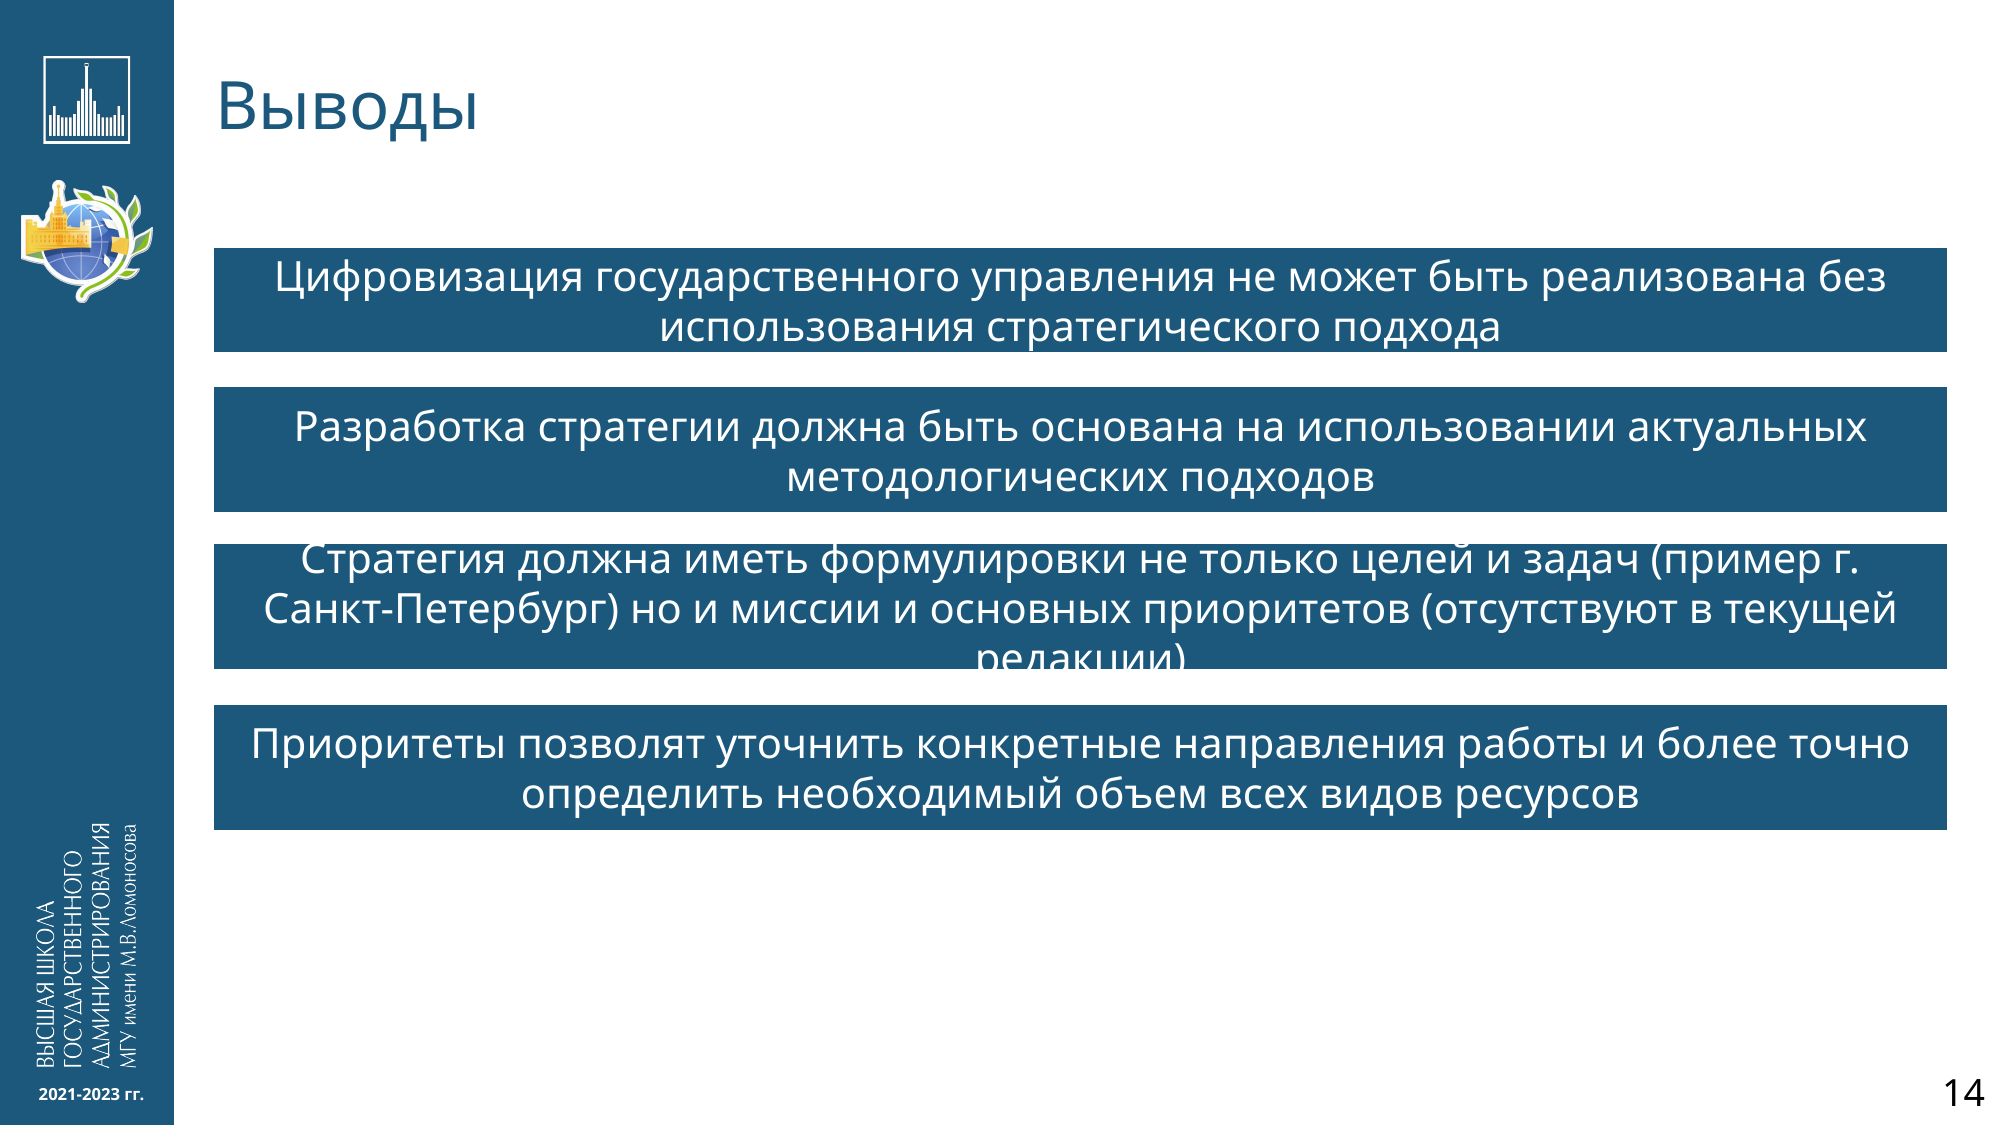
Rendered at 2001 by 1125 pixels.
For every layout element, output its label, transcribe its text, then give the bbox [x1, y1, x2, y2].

picture [21, 180, 153, 303]
text_box 14 [1927, 1061, 2000, 1122]
text_box 2021-2023 гг. [9, 1062, 174, 1125]
text_box Приоритеты позволят уточнить конкретные направления работы и более точно определить необходимый объем всех видов ресурсов [214, 705, 1947, 830]
picture [43, 56, 131, 144]
text_box Стратегия должна иметь формулировки не только целей и задач (пример г. Санкт-Петербург) но и миссии и основных приоритетов (отсутствуют в текущей редакции) [214, 544, 1947, 669]
title Выводы [215, 71, 1829, 246]
text_box Цифровизация государственного управления не может быть реализована без использования стратегического подхода [214, 248, 1947, 352]
picture [32, 821, 142, 1062]
text_box Разработка стратегии должна быть основана на использовании актуальных методологических подходов [214, 387, 1947, 512]
